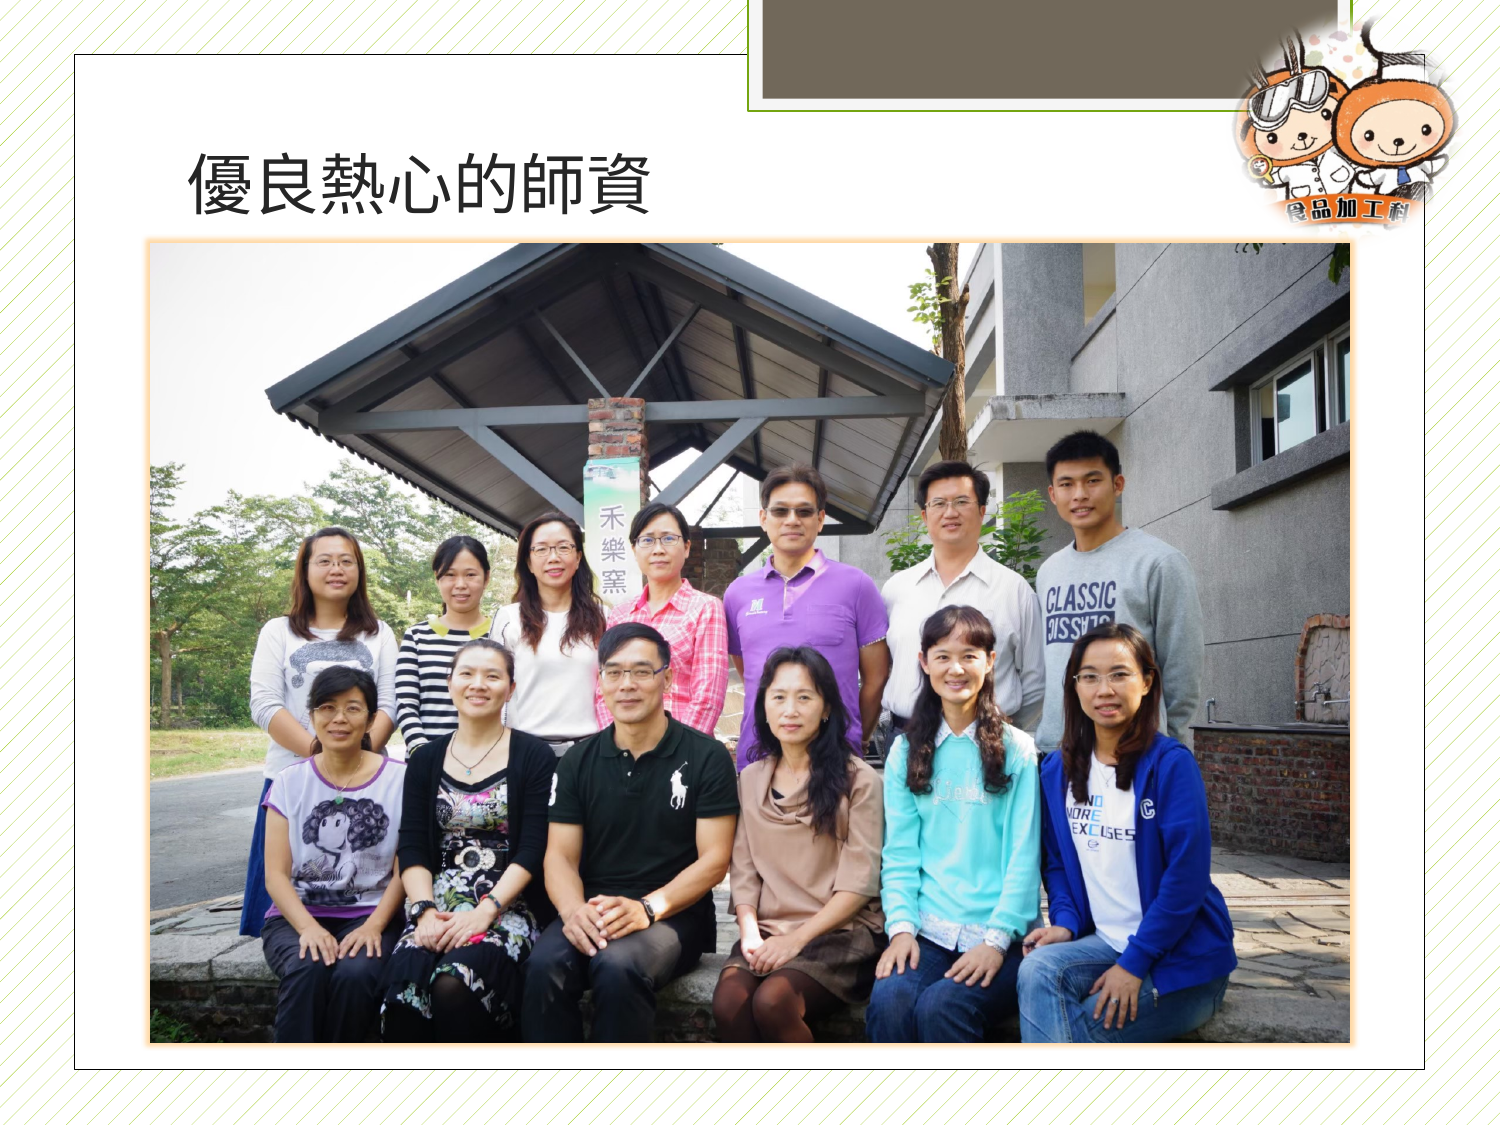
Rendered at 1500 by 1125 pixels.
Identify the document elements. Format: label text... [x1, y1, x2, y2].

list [150, 243, 1350, 1044]
title 優良熱心的師資 [171, 42, 1216, 231]
picture [1222, 1, 1473, 253]
